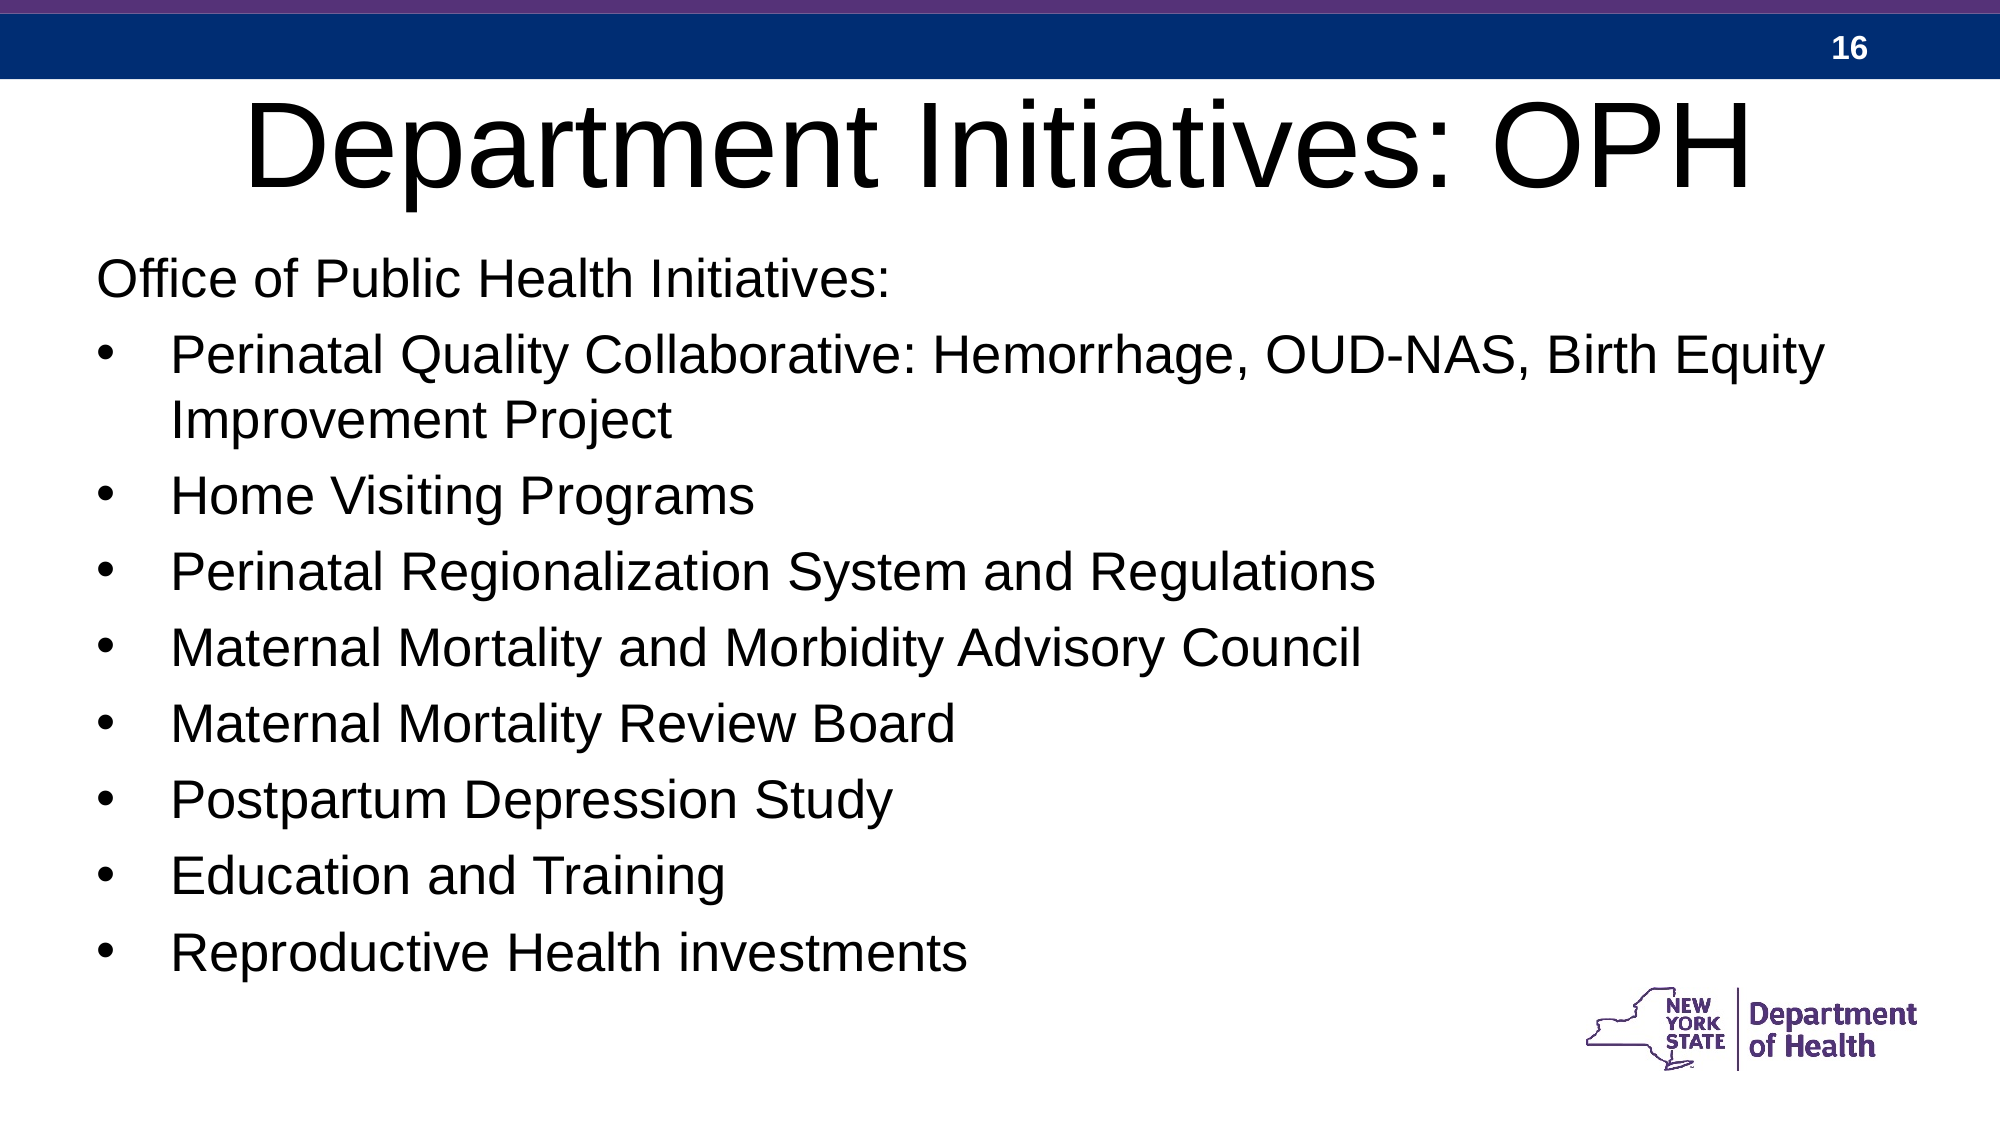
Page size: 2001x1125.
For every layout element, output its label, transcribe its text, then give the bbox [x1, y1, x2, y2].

picture [1586, 998, 1917, 1071]
list Office of Public Health Initiatives: Perinatal Quality Collaborative: Hemorrhage, OUD-NAS, Birth Equity Improvement Project Home Visiting Programs Perinatal Regionalization System and Regulations Maternal Mortality and Morbidity Advisory Council Maternal Mortality Review Board Postpartum Depression Study Education and Training Reproductive Health investments [76, 232, 1968, 998]
title Department Initiatives: OPH [99, 45, 1900, 232]
